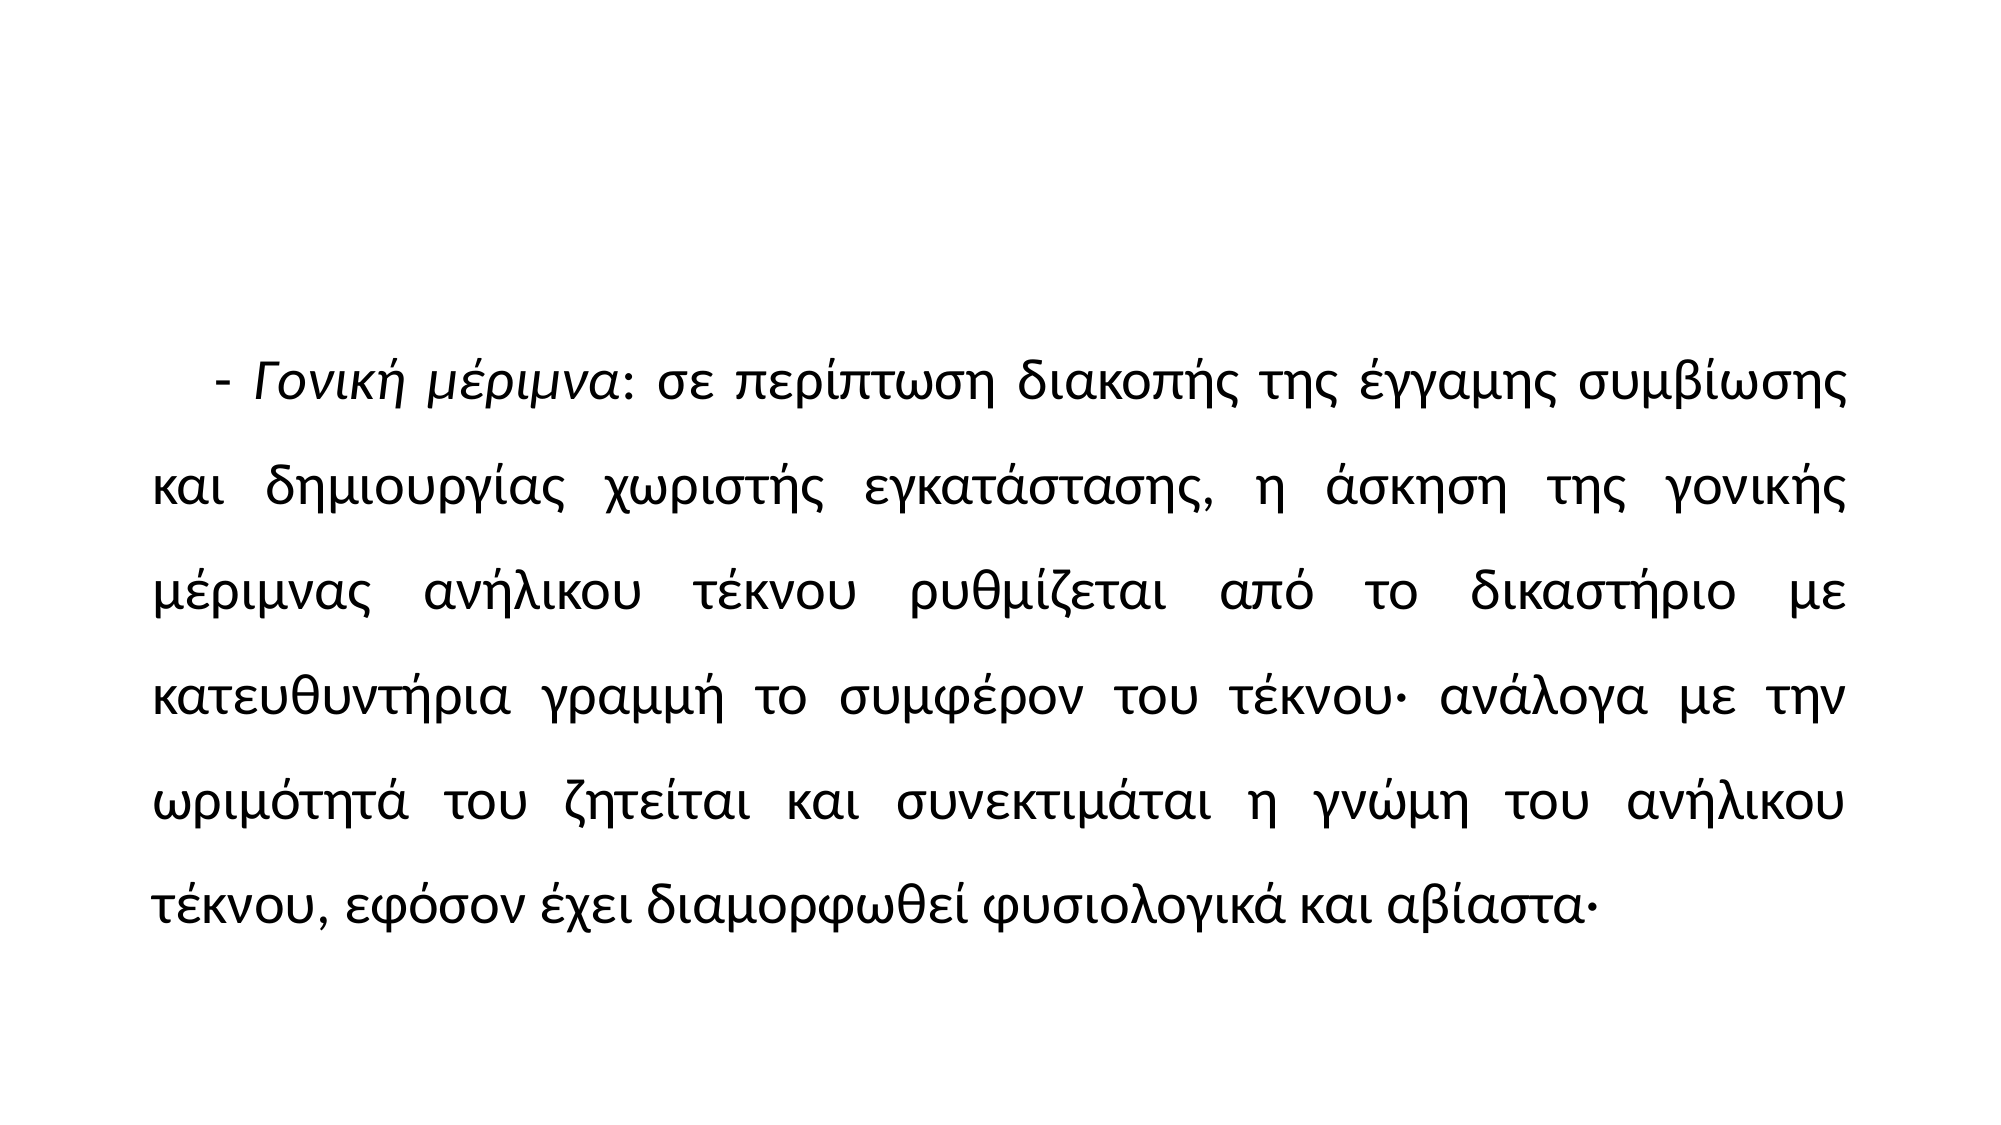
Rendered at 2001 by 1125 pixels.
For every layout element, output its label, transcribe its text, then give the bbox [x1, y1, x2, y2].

list - Γονική μέριμνα: σε περίπτωση διακοπής της έγγαμης συμβίω­σης και δημιουργίας χωριστής εγκατάστασης, η άσκηση της γονικής μέριμνας ανήλικου τέκνου ρυθμίζεται από το δικα­στήριο με κατευθυντήρια γραμμή το συμφέρον του τέκνου· ανάλογα με την ωριμότητά του ζητείται και συνεκτιμάται η γνώμη του ανήλικου τέκνου, εφόσον έχει διαμορφωθεί φυ­σιολογικά και αβίαστα· [137, 299, 1863, 1014]
